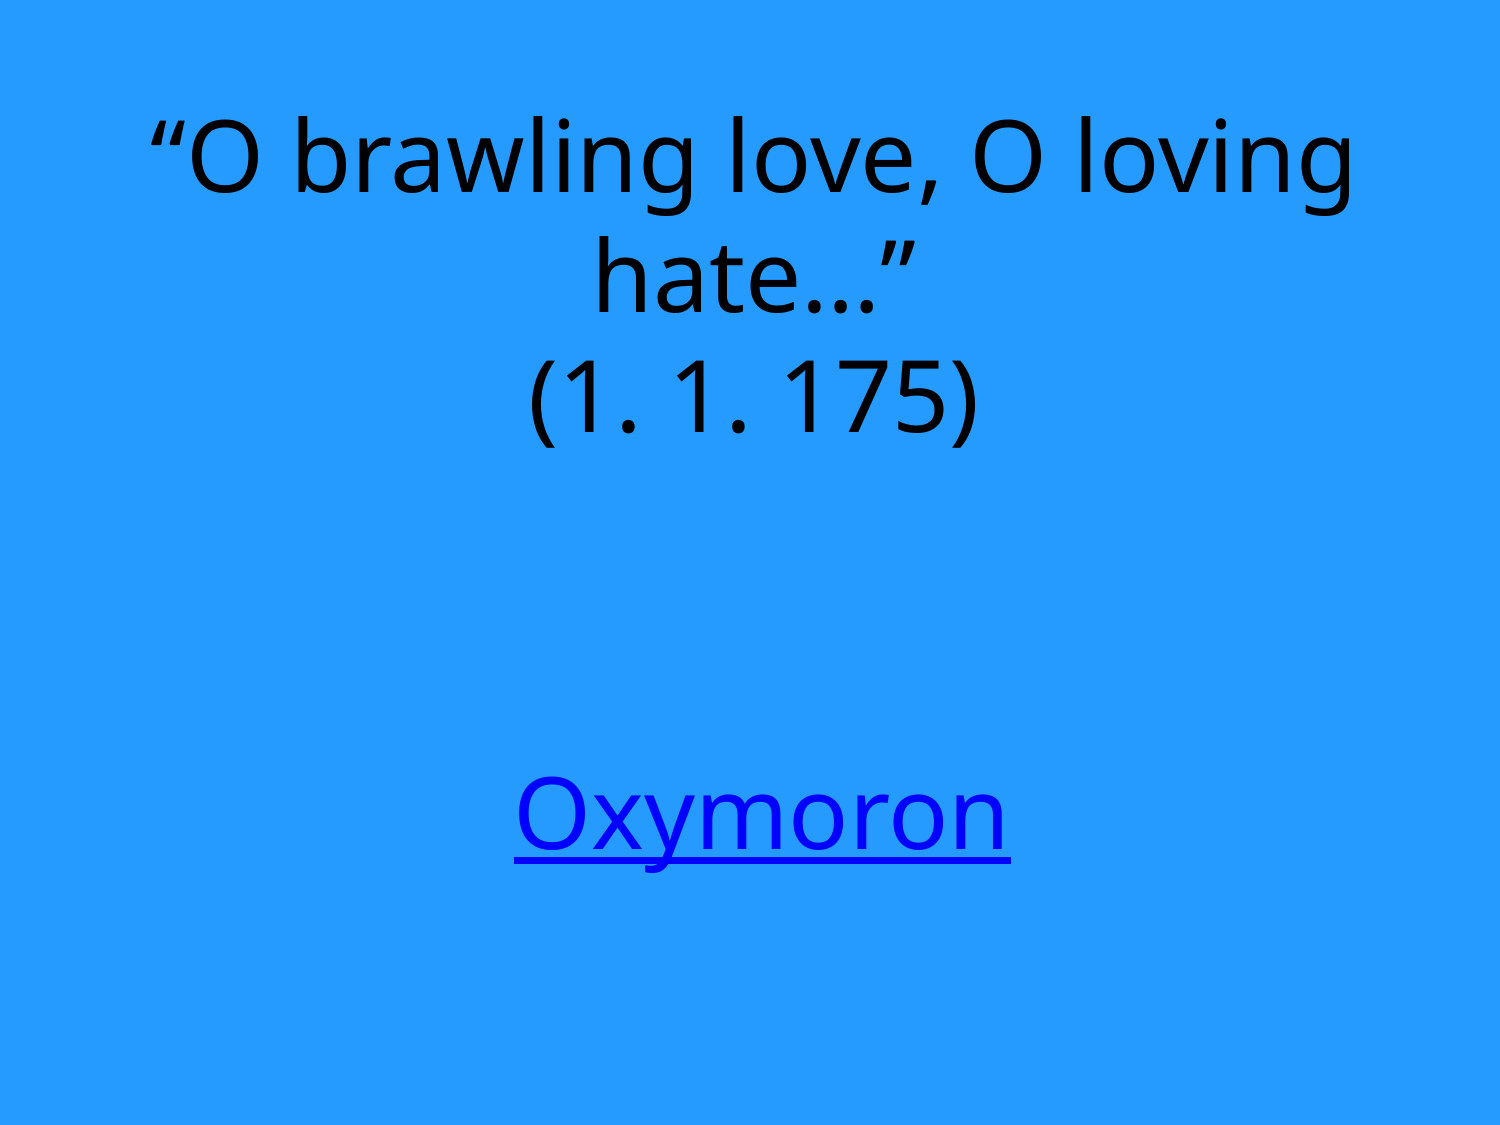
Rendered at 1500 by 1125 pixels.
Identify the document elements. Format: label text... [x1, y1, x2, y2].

text_box “O brawling love, O loving hate…” (1. 1. 175) [75, 85, 1433, 460]
text_box Oxymoron [189, 741, 1336, 893]
